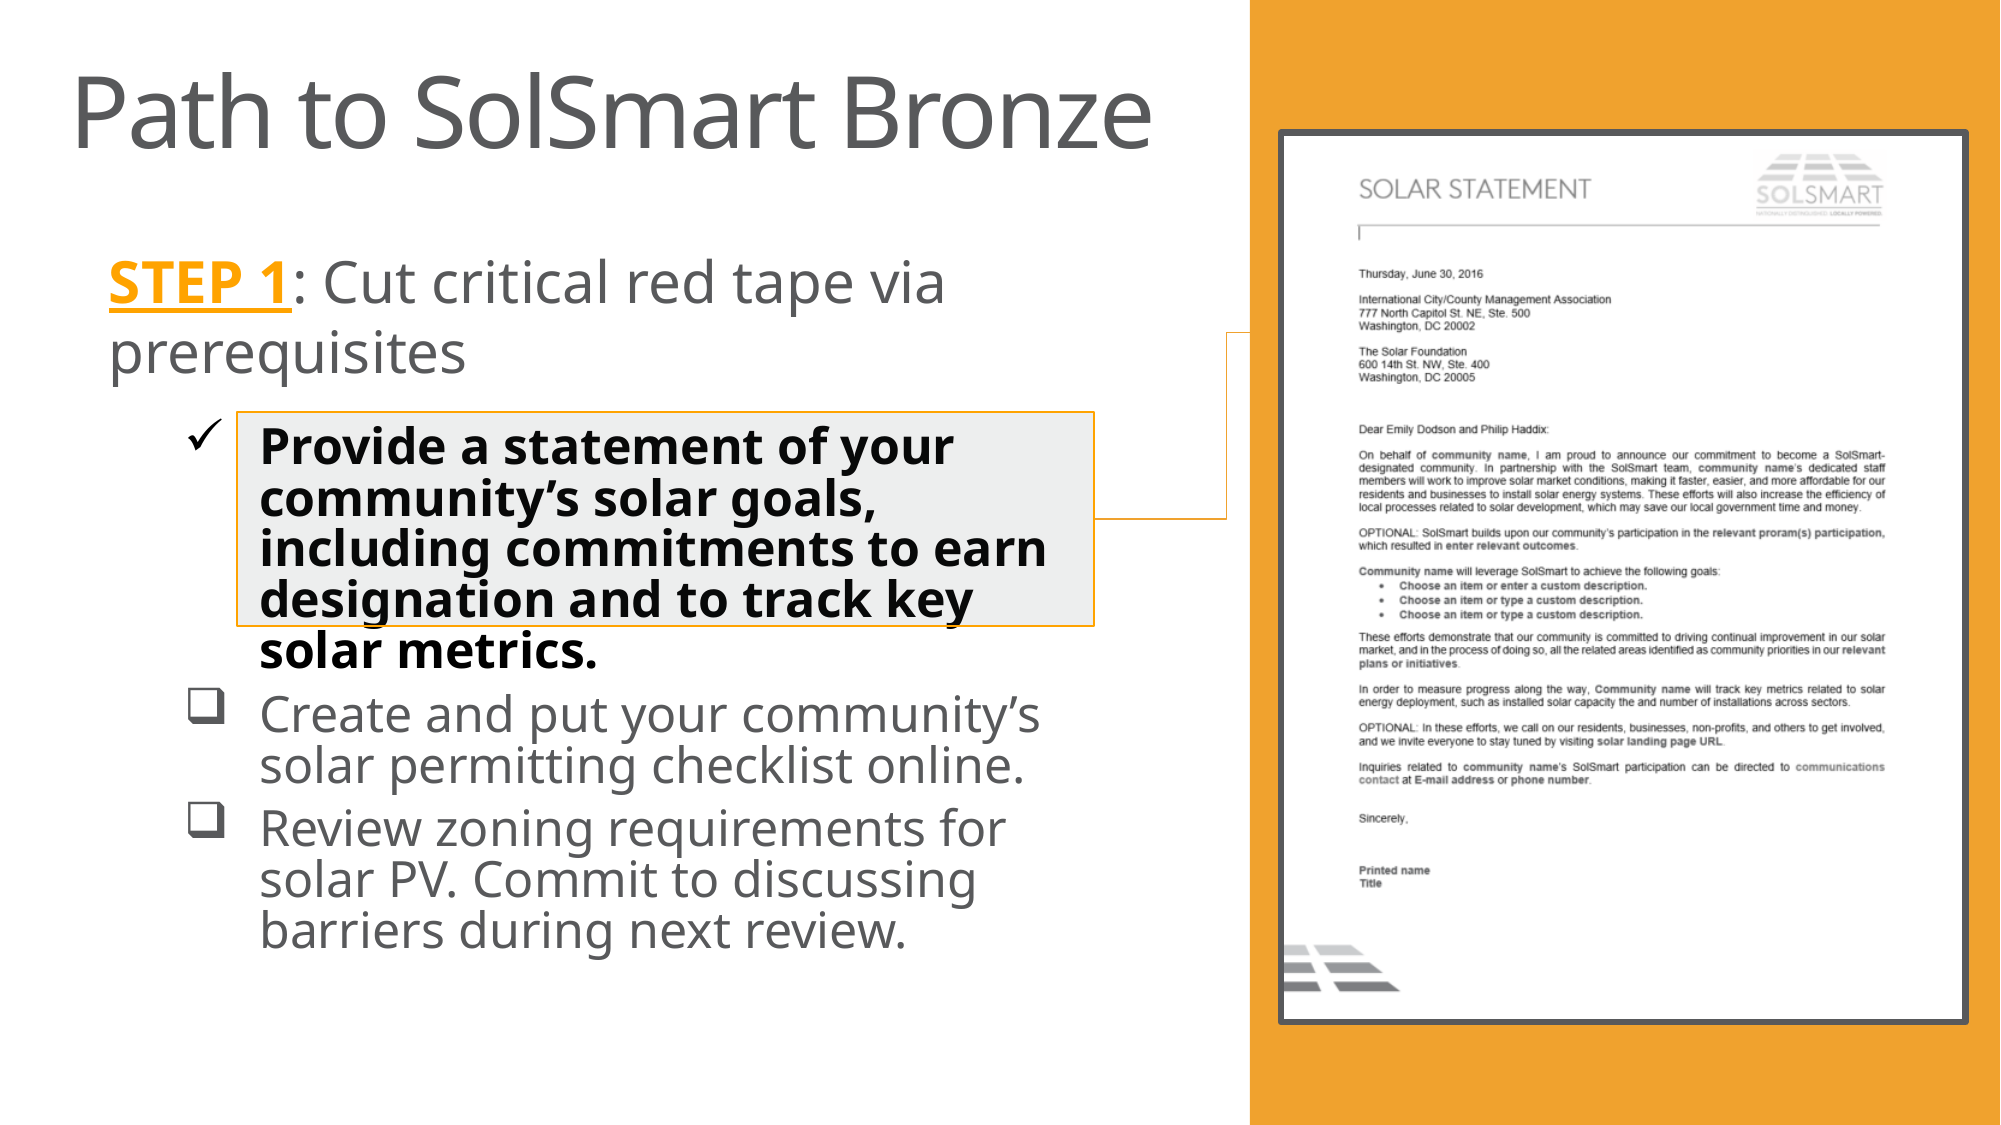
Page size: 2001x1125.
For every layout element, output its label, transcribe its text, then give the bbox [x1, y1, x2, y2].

text_box STEP 1: Cut critical red tape via prerequisites [94, 238, 1091, 393]
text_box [1093, 332, 1283, 520]
text_box [236, 411, 1095, 627]
text_box Path to SolSmart Bronze [54, 142, 1251, 175]
list Provide a statement of your community’s solar goals, including commitments to earn designation and to track key solar metrics. Create and put your community’s solar permitting checklist online. Review zoning requirements for solar PV. Commit to discussing barriers during next review. [94, 416, 1095, 976]
picture [1283, 135, 1963, 1020]
